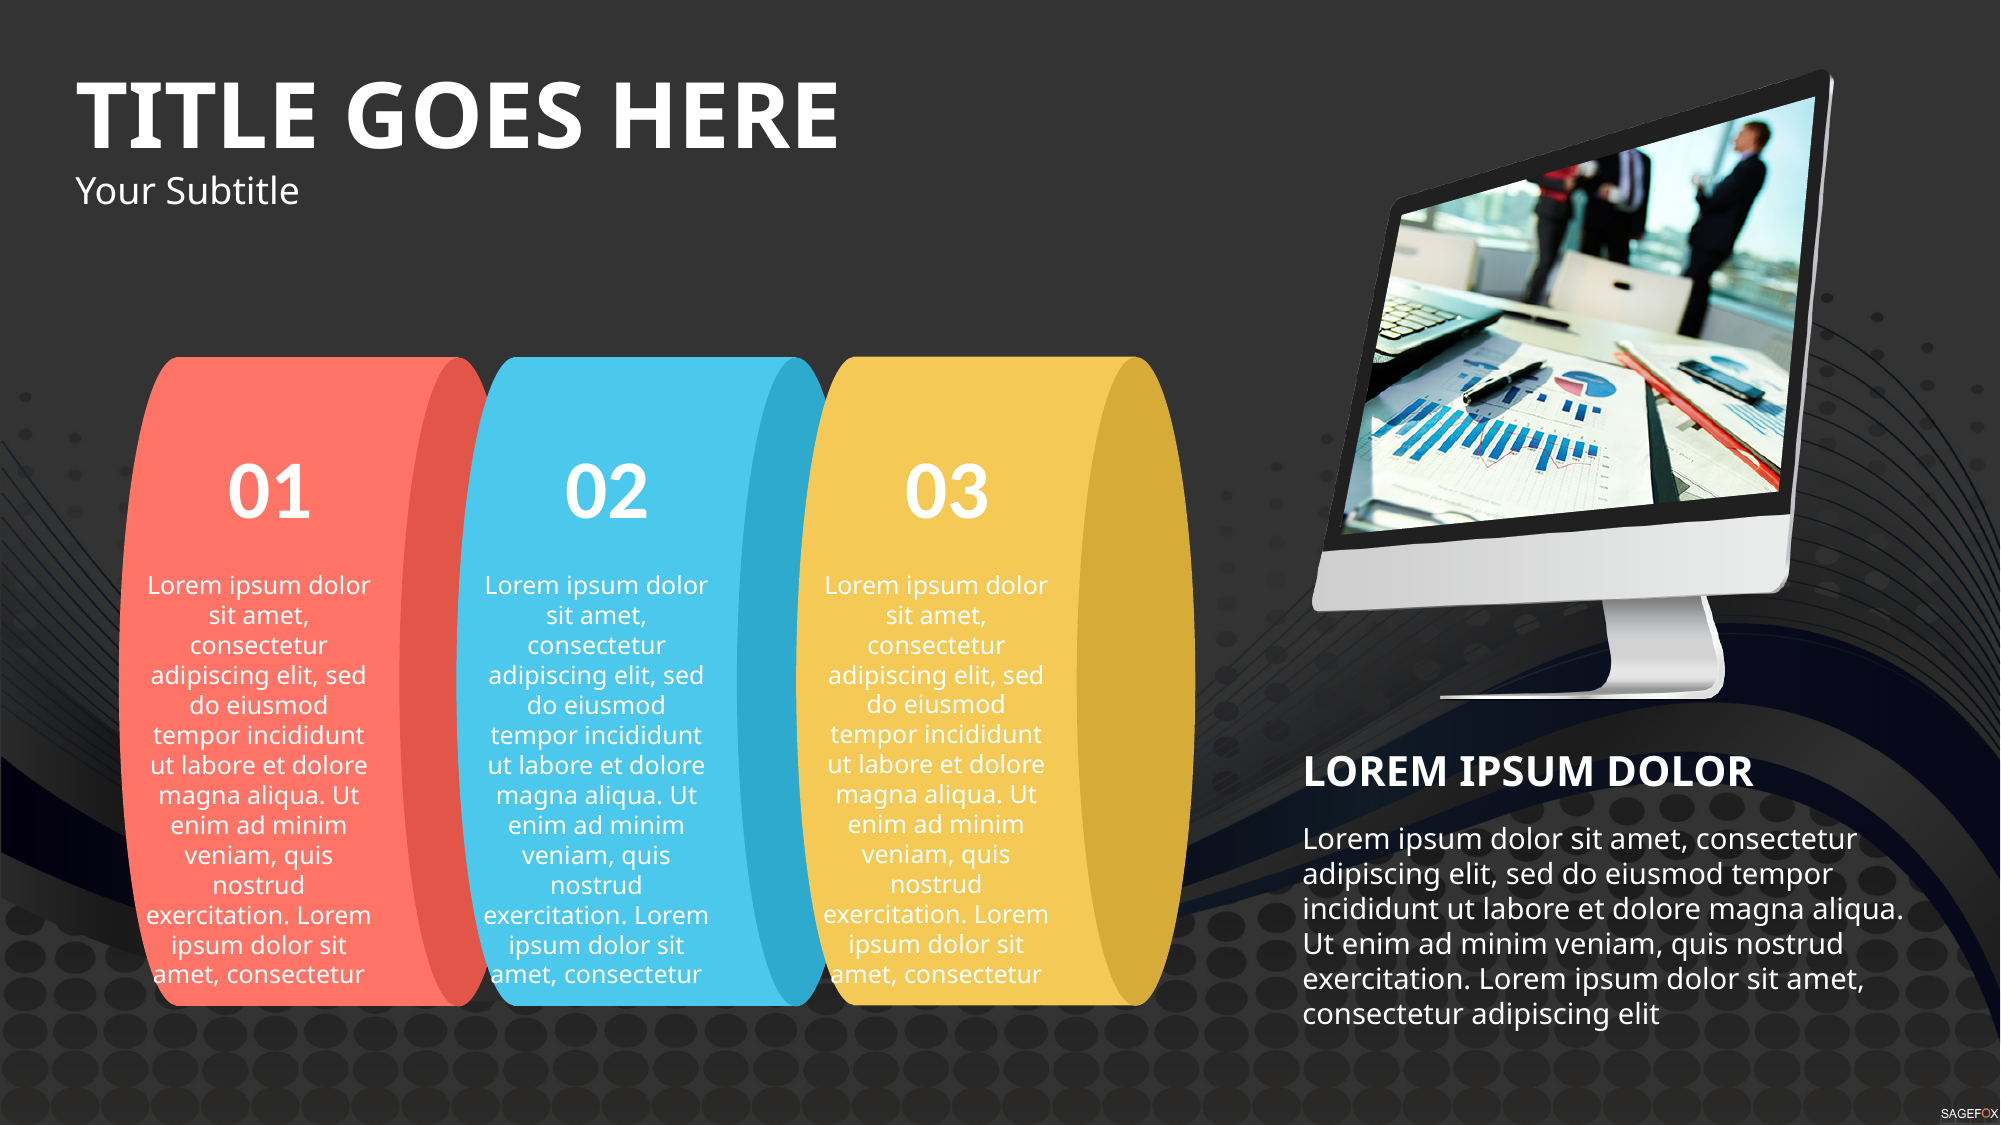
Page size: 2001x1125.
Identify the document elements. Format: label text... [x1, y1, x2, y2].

text_box TITLE GOES HERE Your Subtitle [60, 49, 1036, 220]
text_box LOREM IPSUM DOLOR Lorem ipsum dolor sit amet, consectetur adipiscing elit, sed do eiusmod tempor incididunt ut labore et dolore magna aliqua. Ut enim ad minim veniam, quis nostrud exercitation. Lorem ipsum dolor sit amet, consectetur adipiscing elit [1287, 737, 1938, 1038]
picture [0, 0, 2001, 1125]
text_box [118, 356, 456, 1007]
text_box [456, 356, 856, 1007]
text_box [796, 356, 1196, 1006]
